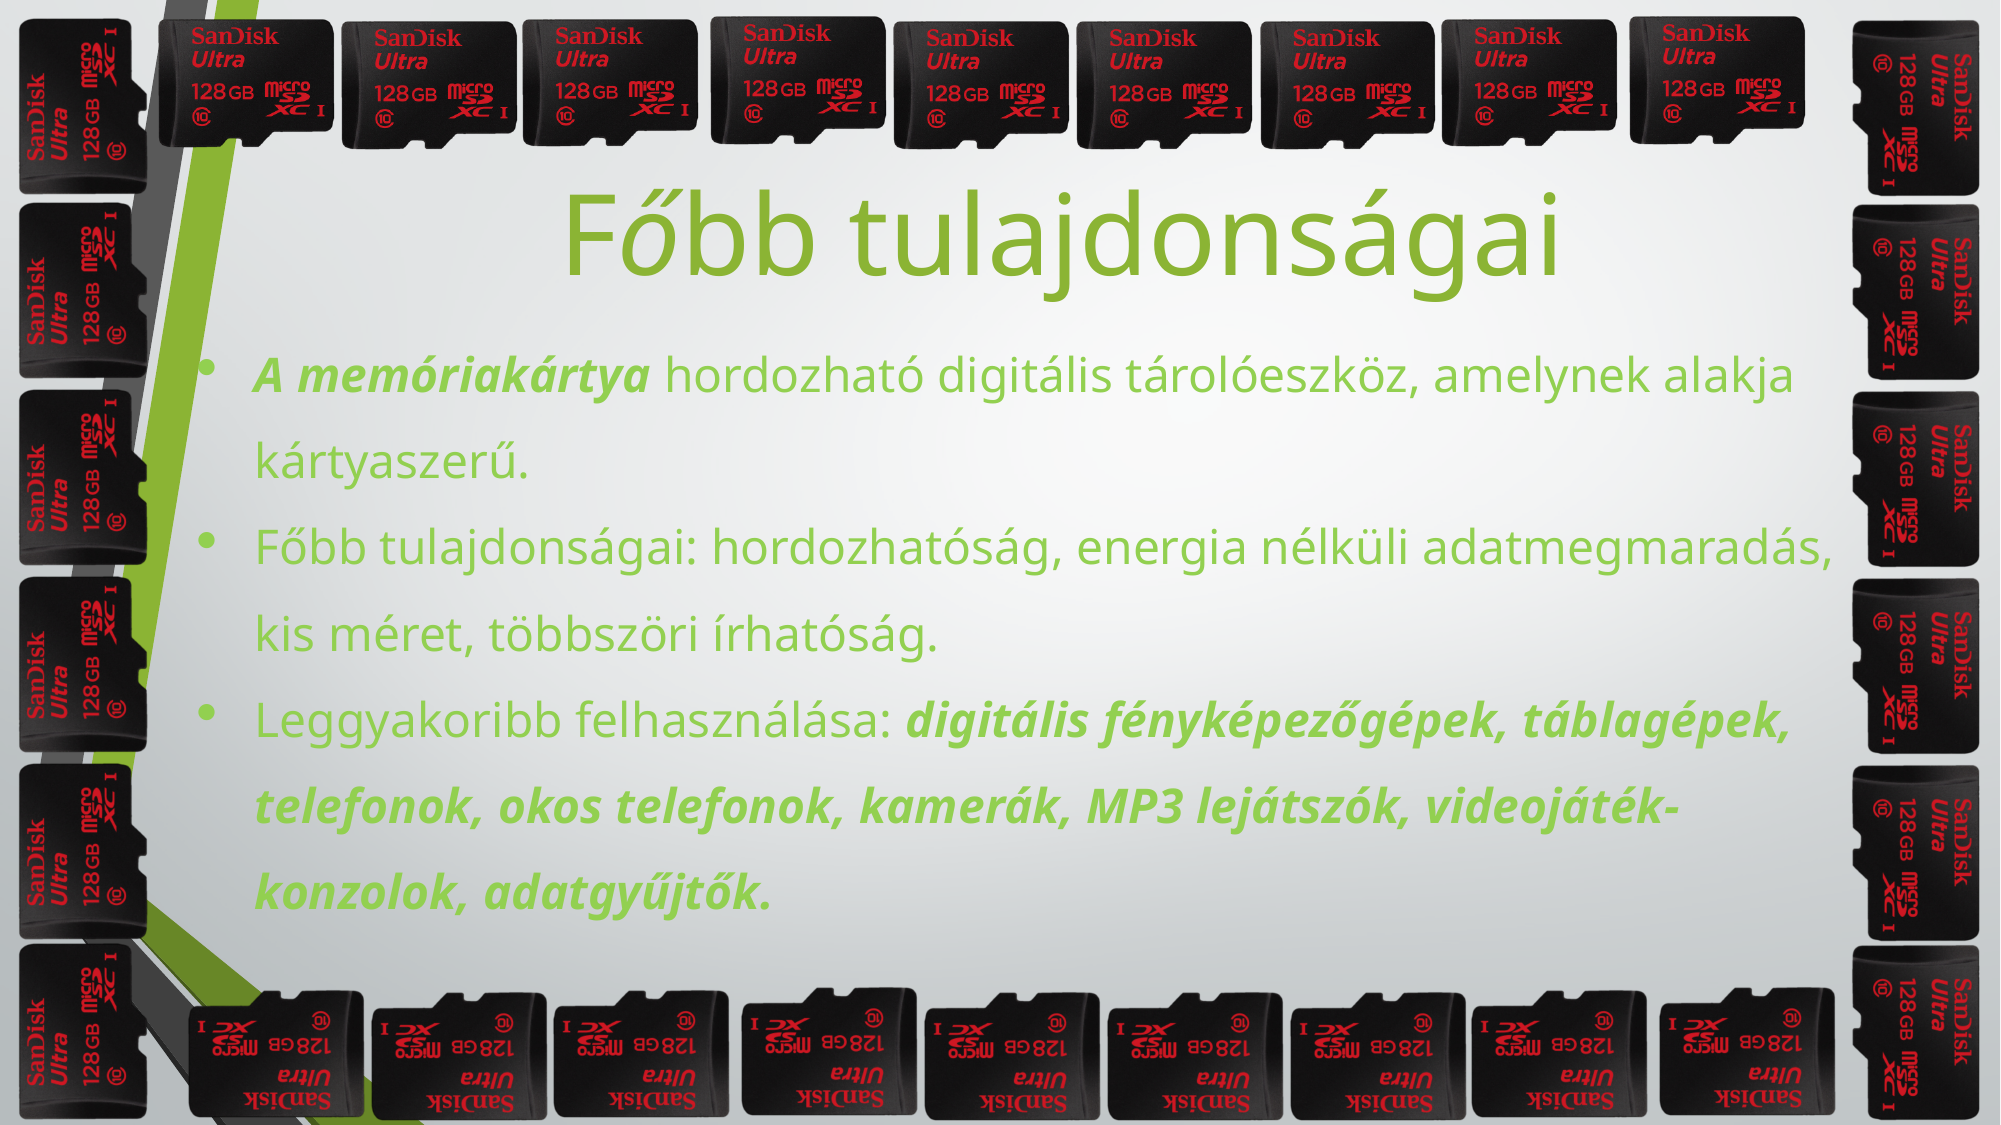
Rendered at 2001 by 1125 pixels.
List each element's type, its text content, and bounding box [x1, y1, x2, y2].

picture [0, 939, 177, 1125]
picture [0, 10, 1810, 938]
text_box A memóriakártya hordozható digitális tárolóeszköz, amelynek alakja kártyaszerű. Főbb tulajdonságai: hordozhatóság, energia nélküli adatmegmaradás, kis méret, többszöri írhatóság. Leggyakoribb felhasználása: digitális fényképezőgépek, táblagépek, telefonok, okos telefonok, kamerák, MP3 lejátszók, videojáték-konzolok, adatgyűjtők. [183, 308, 1847, 927]
picture [1822, 14, 2000, 938]
text_box Főbb tulajdonságai [370, 155, 1754, 305]
picture [183, 939, 2000, 1125]
